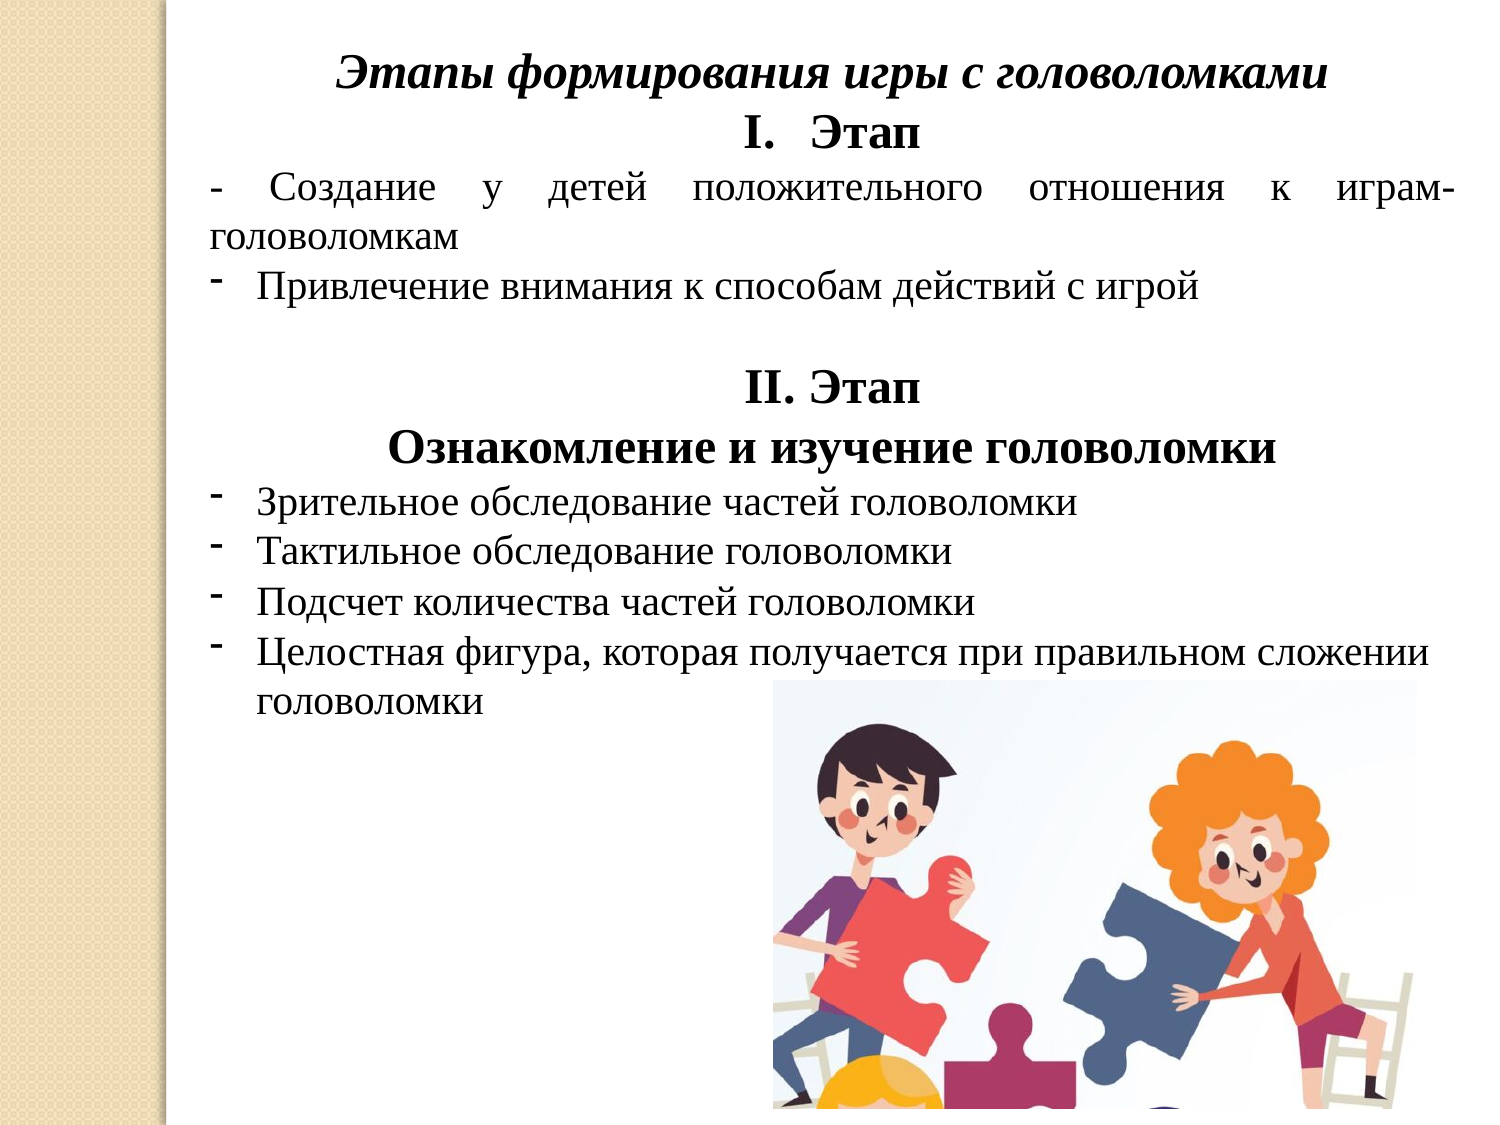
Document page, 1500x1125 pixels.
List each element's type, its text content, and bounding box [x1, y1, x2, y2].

text_box Этапы формирования игры с головоломками Этап - Создание у детей положительного отношения к играм-головоломкам Привлечение внимания к способам действий с игрой II. Этап Ознакомление и изучение головоломки Зрительное обследование частей головоломки Тактильное обследование головоломки Подсчет количества частей головоломки Целостная фигура, которая получается при правильном сложении головоломки [194, 30, 1471, 821]
picture [773, 680, 1417, 1109]
